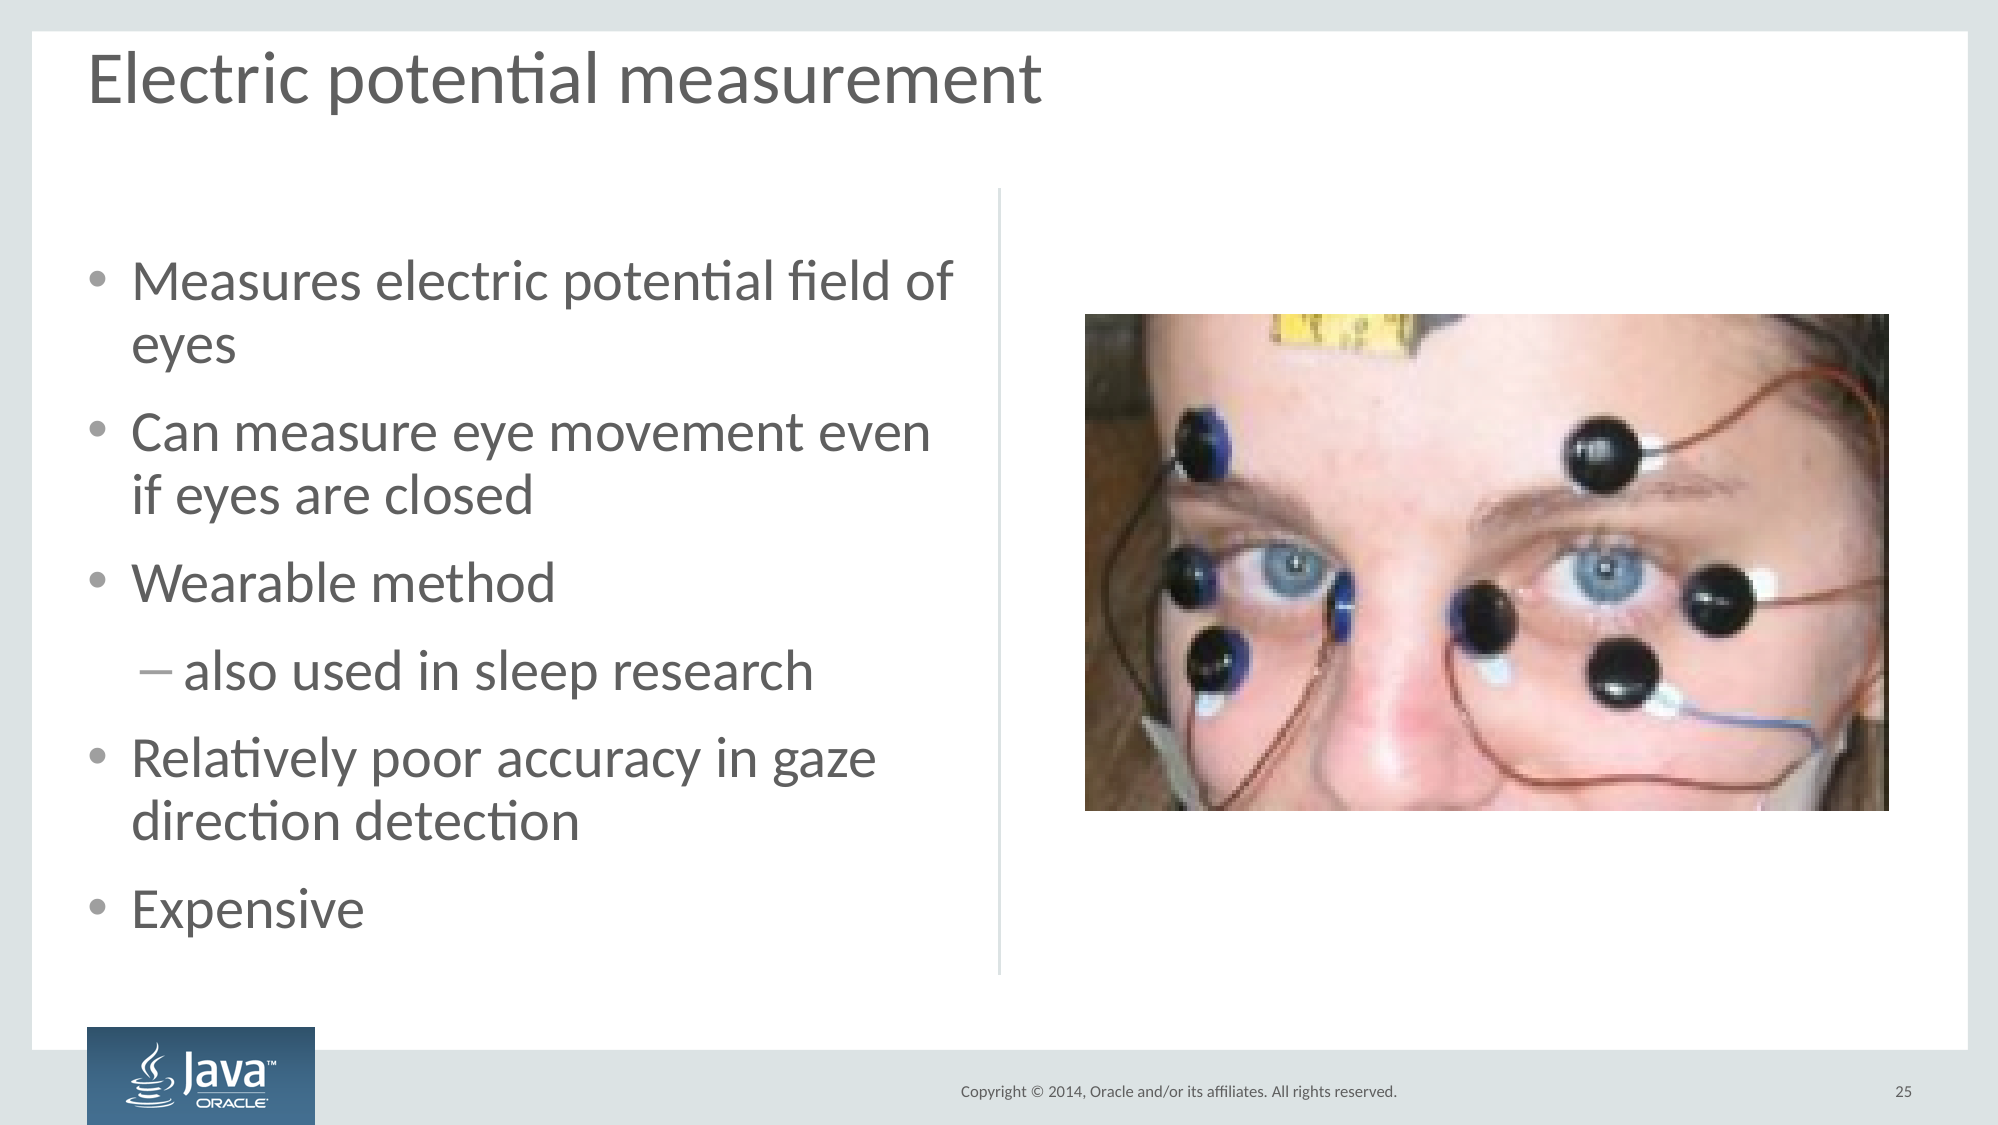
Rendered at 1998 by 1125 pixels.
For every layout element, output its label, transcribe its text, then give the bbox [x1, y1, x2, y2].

picture [87, 1027, 315, 1125]
slide_number 25 [1891, 1079, 1913, 1102]
list Measures electric potential field of eyes Can measure eye movement even if eyes are closed Wearable method also used in sleep research Relatively poor accuracy in gaze direction detection Expensive [86, 249, 976, 976]
picture [1084, 313, 1889, 811]
title Electric potential measurement [86, 32, 1913, 132]
